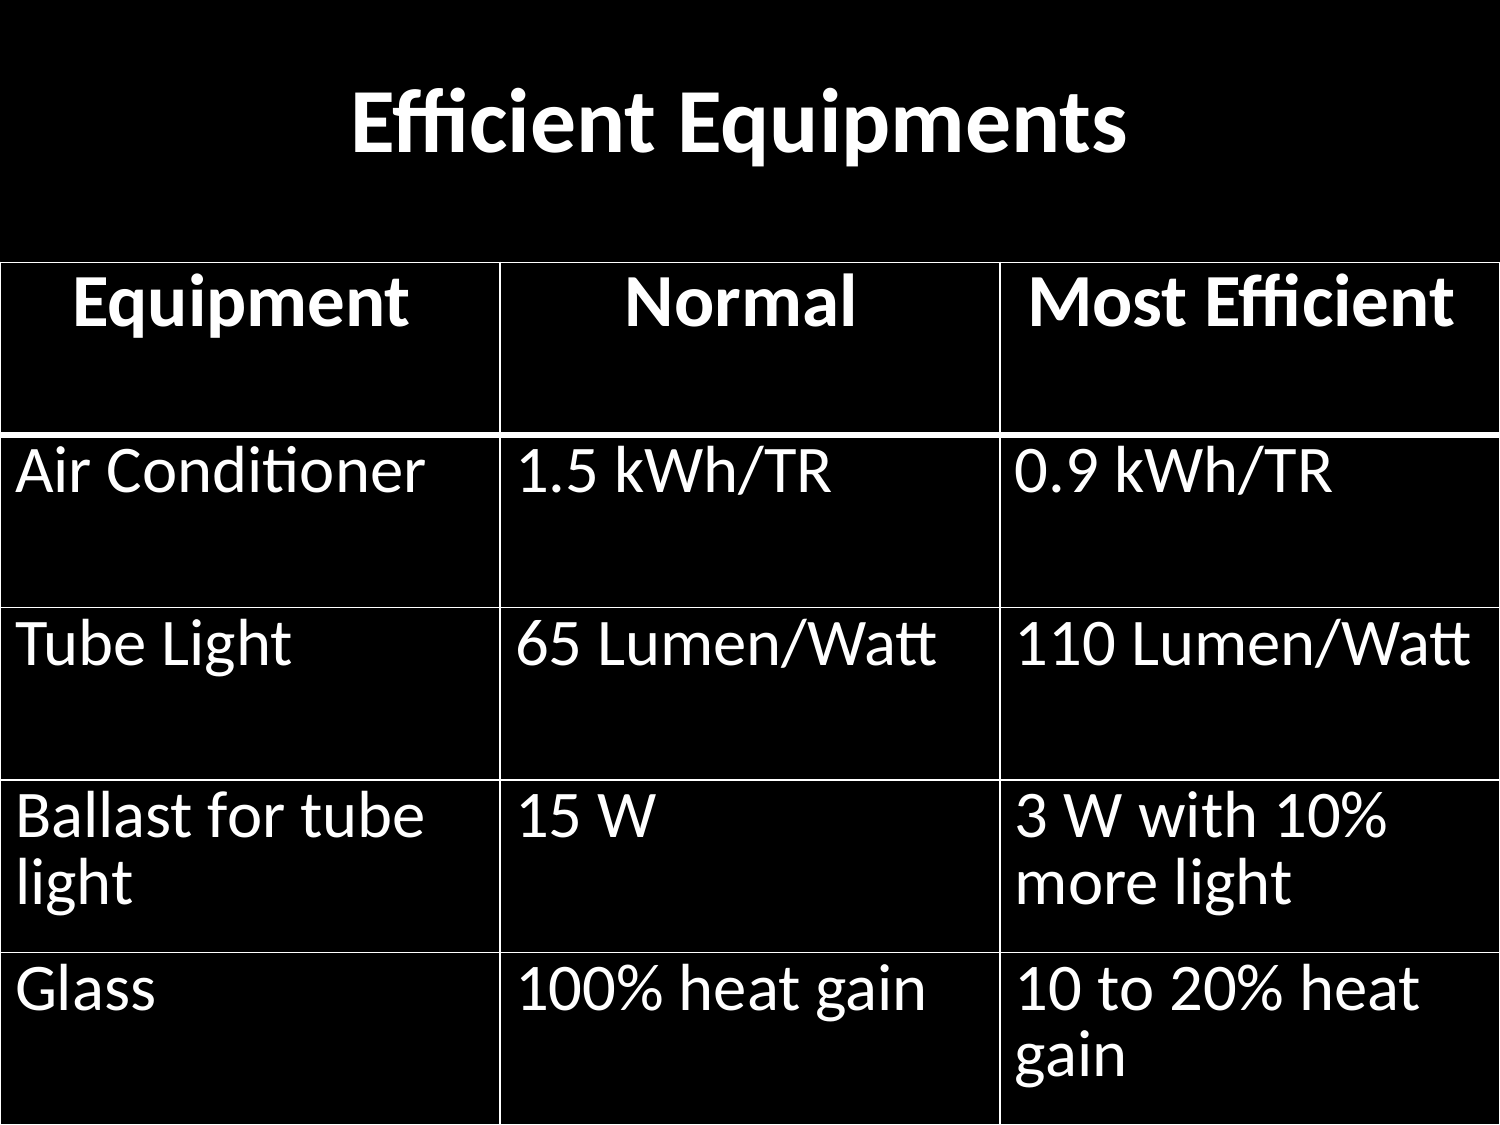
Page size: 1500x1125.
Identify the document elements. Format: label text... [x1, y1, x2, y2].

table_cell Tube Light [1, 608, 499, 779]
table_cell 3 W with 10% more light [1001, 781, 1499, 952]
title Efficient Equipments [0, 0, 1500, 233]
table_cell 100% heat gain [501, 953, 999, 1124]
table_cell 10 to 20% heat gain [1001, 953, 1499, 1124]
table_header Normal [501, 263, 999, 432]
table_header Equipment [1, 263, 499, 432]
table_cell Glass [1, 953, 499, 1124]
table_cell 110 Lumen/Watt [1001, 608, 1499, 779]
table_cell 65 Lumen/Watt [501, 608, 999, 779]
table_cell Air Conditioner [1, 438, 499, 607]
table_cell 0.9 kWh/TR [1001, 438, 1499, 607]
table_cell 1.5 kWh/TR [501, 438, 999, 607]
table_header Most Efficient [1001, 263, 1499, 432]
table_cell Ballast for tube light [1, 781, 499, 952]
table_cell 15 W [501, 781, 999, 952]
